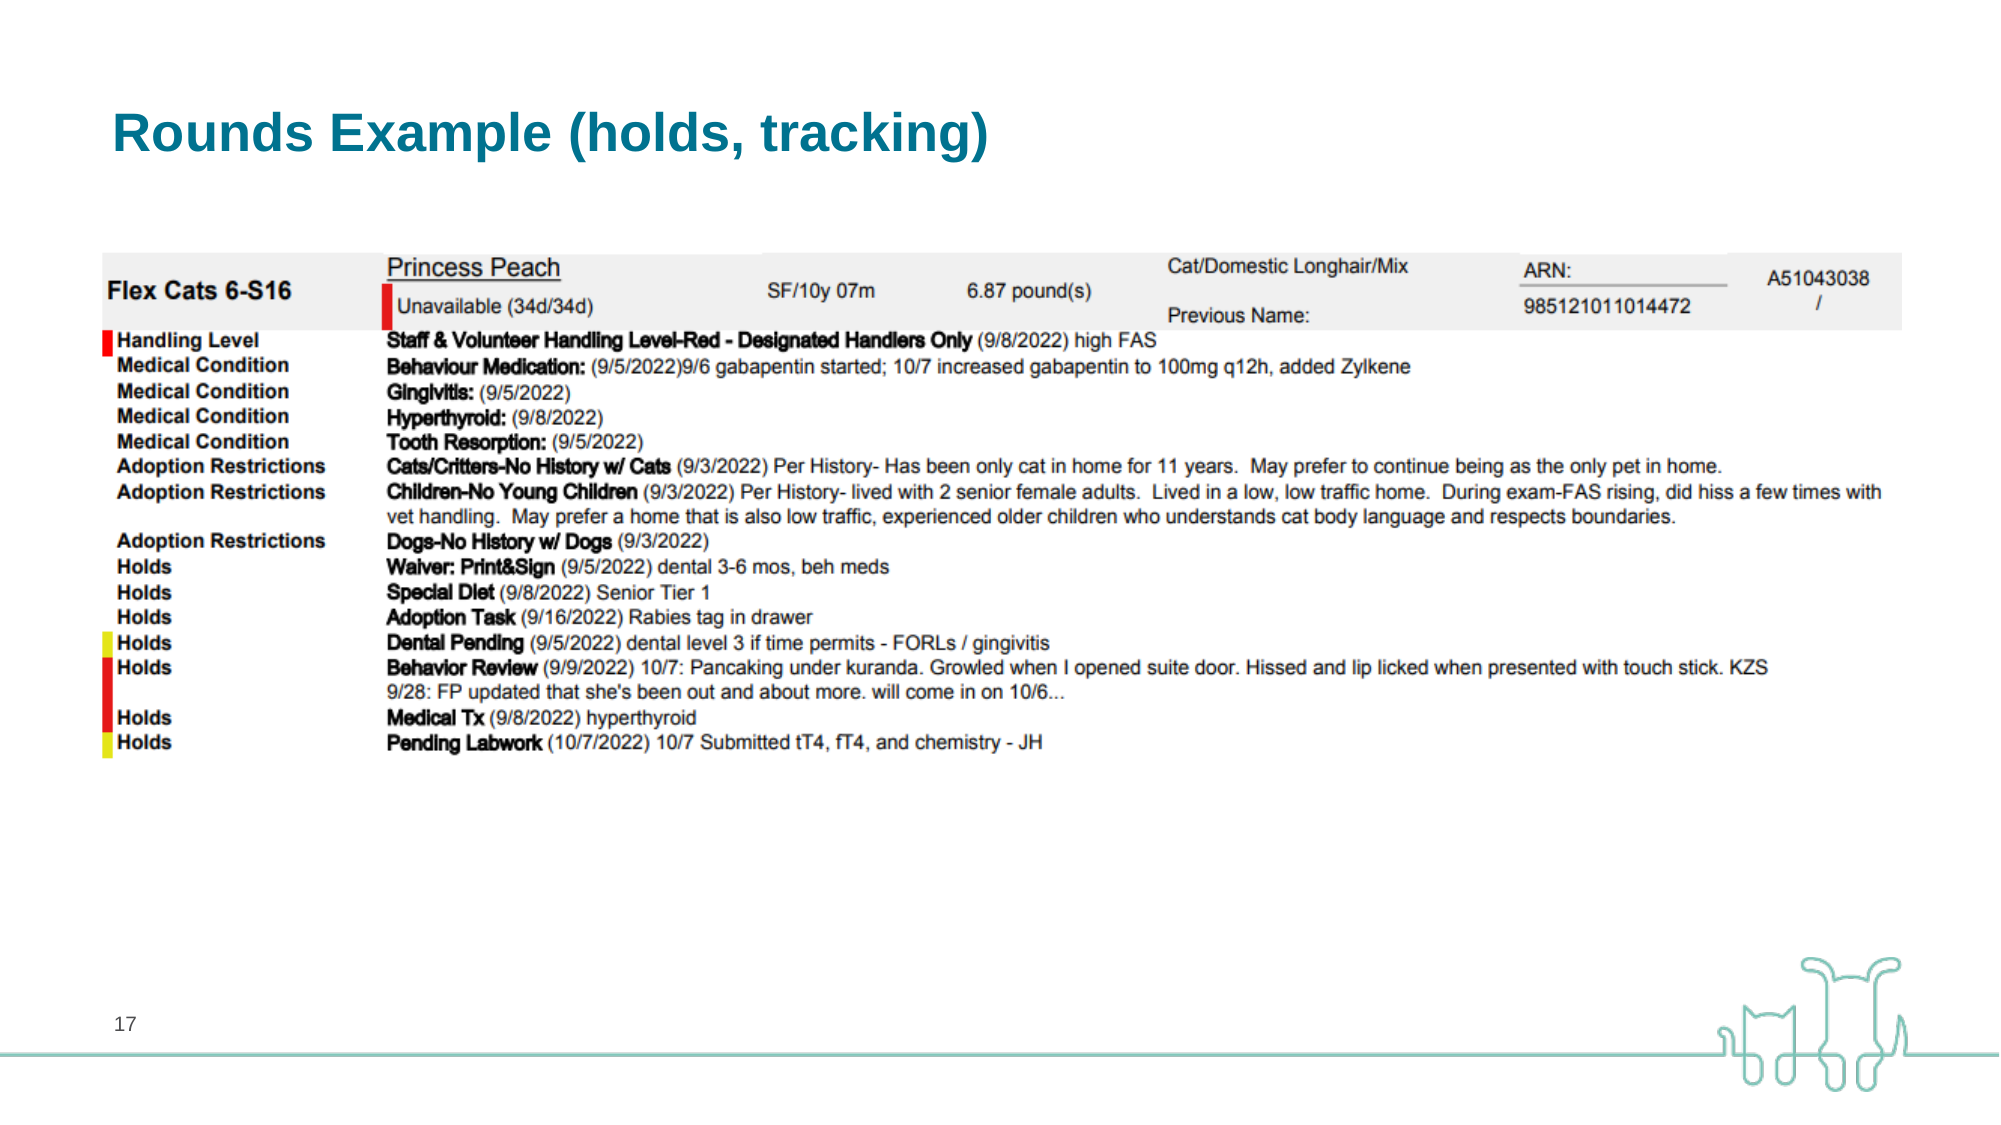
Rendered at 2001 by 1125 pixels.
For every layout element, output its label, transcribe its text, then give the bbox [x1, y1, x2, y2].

picture [98, 250, 1902, 760]
picture [0, 957, 2000, 1092]
title Rounds Example (holds, tracking) [97, 90, 1903, 175]
